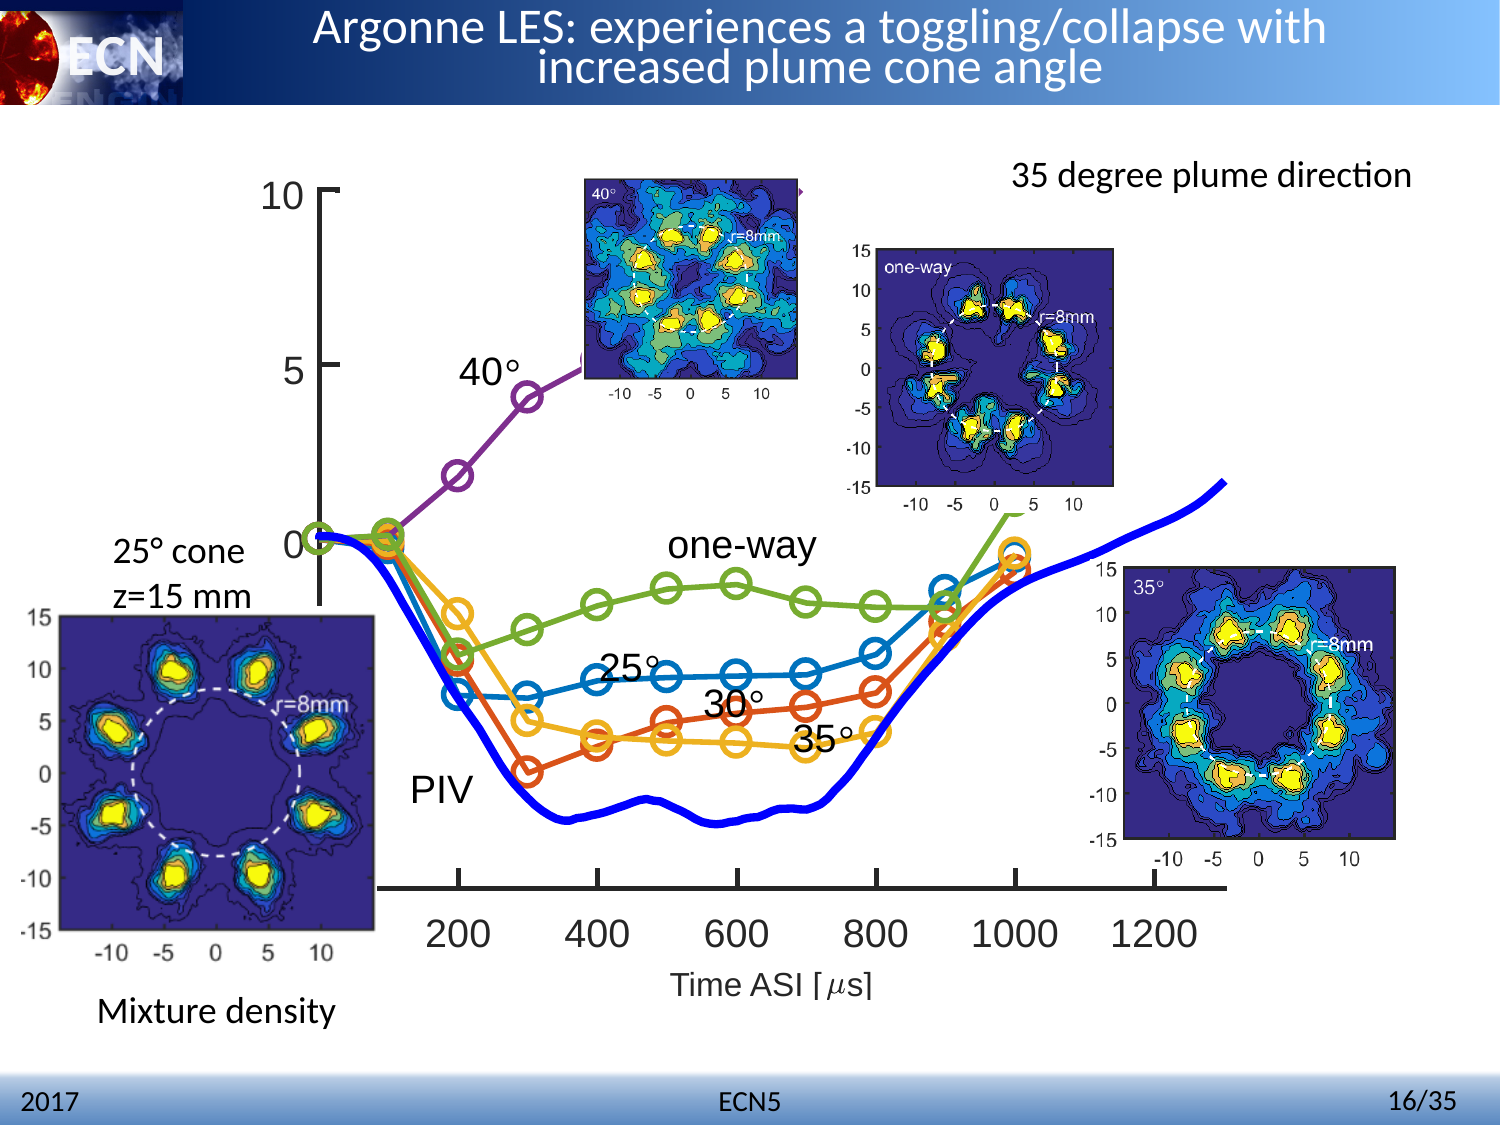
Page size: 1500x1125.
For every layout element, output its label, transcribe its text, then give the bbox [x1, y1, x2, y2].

picture [0, 1046, 1500, 1125]
title Argonne LES: experiences a toggling/collapse with increased plume cone angle [199, 6, 1442, 102]
picture [0, 0, 183, 105]
text_box Mixture density [81, 978, 352, 1039]
picture [21, 125, 1398, 1000]
text_box 25° cone z=15 mm [97, 518, 161, 605]
text_box 35 degree plume direction [1338, 143, 1428, 203]
